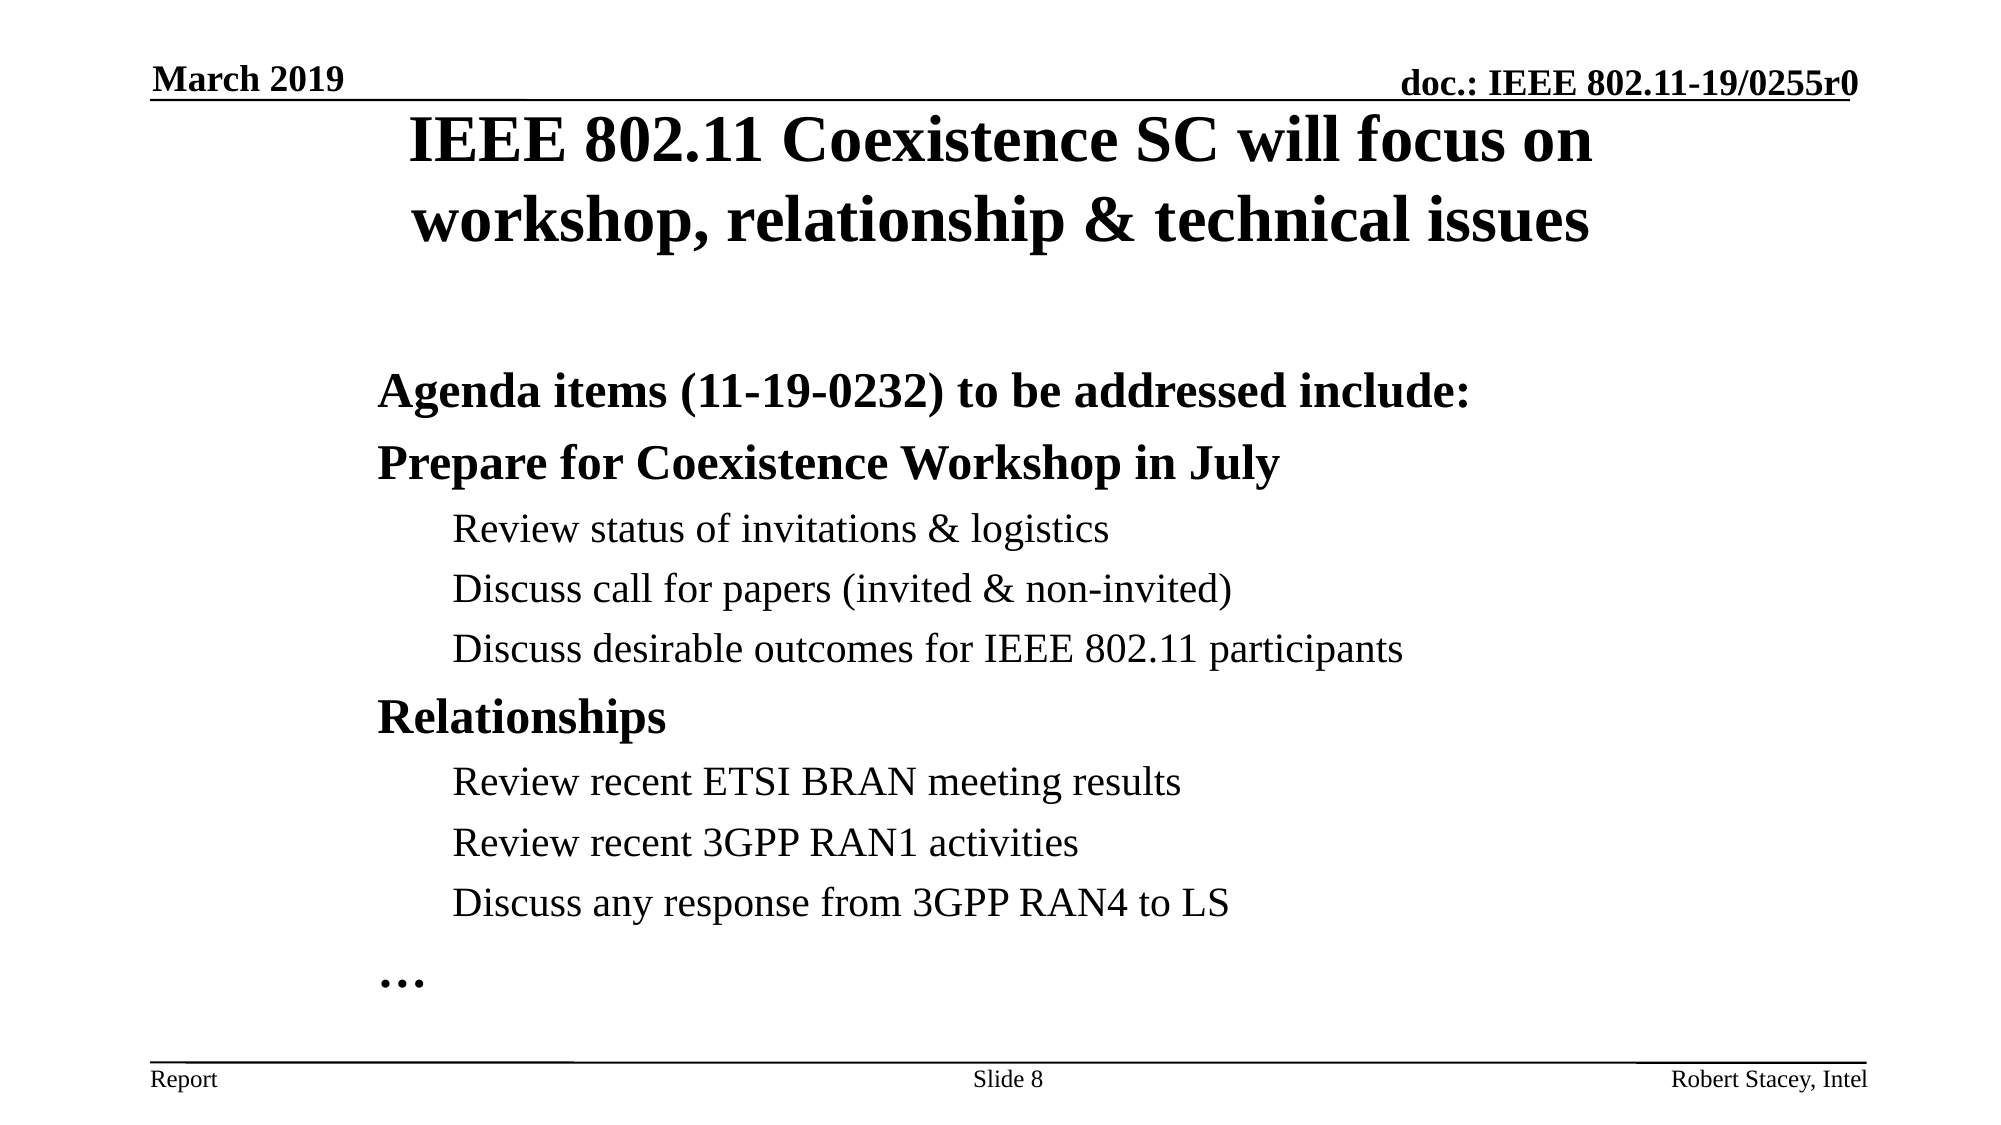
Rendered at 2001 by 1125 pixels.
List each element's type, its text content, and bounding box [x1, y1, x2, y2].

footer Robert Stacey, Intel [1171, 1061, 1869, 1093]
list Agenda items (11-19-0232) to be addressed include: Prepare for Coexistence Workshop in July Review status of invitations & logistics Discuss call for papers (invited & non-invited) Discuss desirable outcomes for IEEE 802.11 participants Relationships Review recent ETSI BRAN meeting results Review recent 3GPP RAN1 activities Discuss any response from 3GPP RAN4 to LS … [362, 349, 1640, 913]
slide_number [152, 54, 563, 100]
title IEEE 802.11 Coexistence SC will focus on workshop, relationship & technical issues [364, 99, 1640, 250]
slide_number Slide 8 [950, 1061, 1067, 1123]
